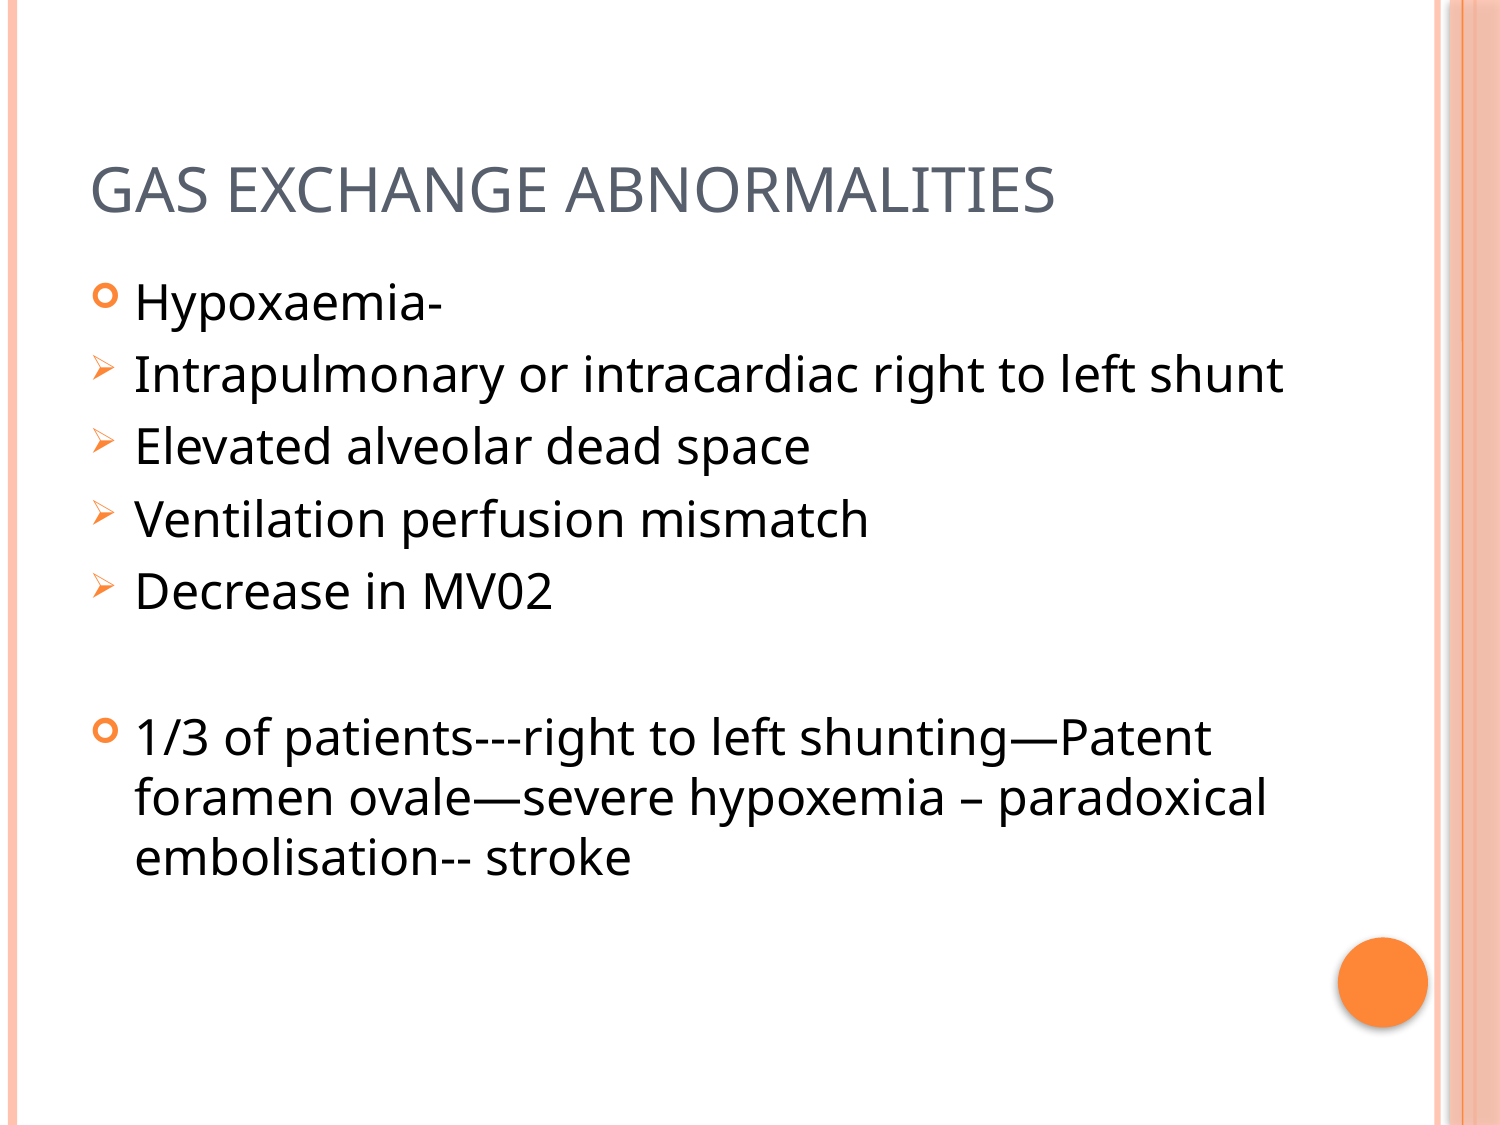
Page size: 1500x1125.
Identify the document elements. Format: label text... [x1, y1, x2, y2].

title Gas exchange abnormalities [75, 45, 1300, 233]
list Hypoxaemia- Intrapulmonary or intracardiac right to left shunt Elevated alveolar dead space Ventilation perfusion mismatch Decrease in MV02 1/3 of patients---right to left shunting—Patent foramen ovale—severe hypoxemia – paradoxical embolisation-- stroke [75, 262, 1300, 1062]
